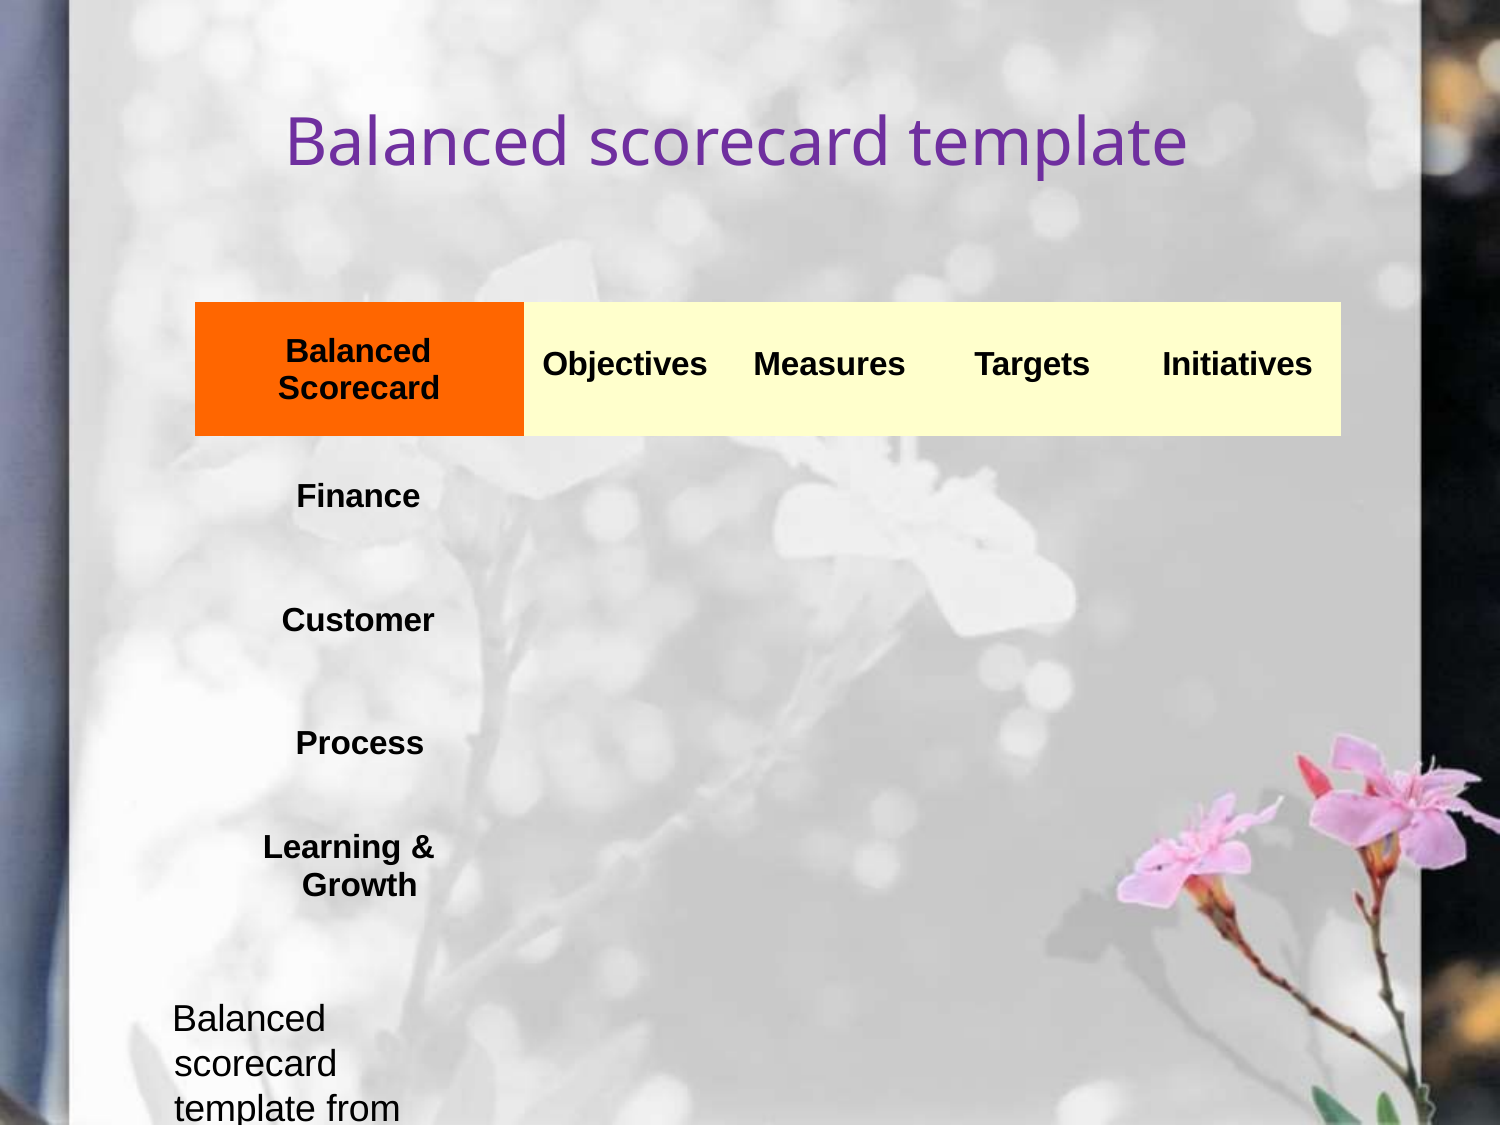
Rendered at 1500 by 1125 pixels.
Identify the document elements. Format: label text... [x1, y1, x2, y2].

table_header Initiatives [1128, 302, 1341, 436]
title Balanced scorecard template [282, 96, 1217, 287]
table_header Targets [941, 302, 1128, 436]
text_box Finance Customer Process Learning & Growth Balanced scorecard template from the US department of Commerce [172, 471, 1306, 1125]
table_header Balanced Scorecard [195, 302, 524, 436]
table_header Measures [731, 302, 941, 436]
table_header Objectives [524, 302, 731, 436]
picture [0, 0, 1500, 1125]
